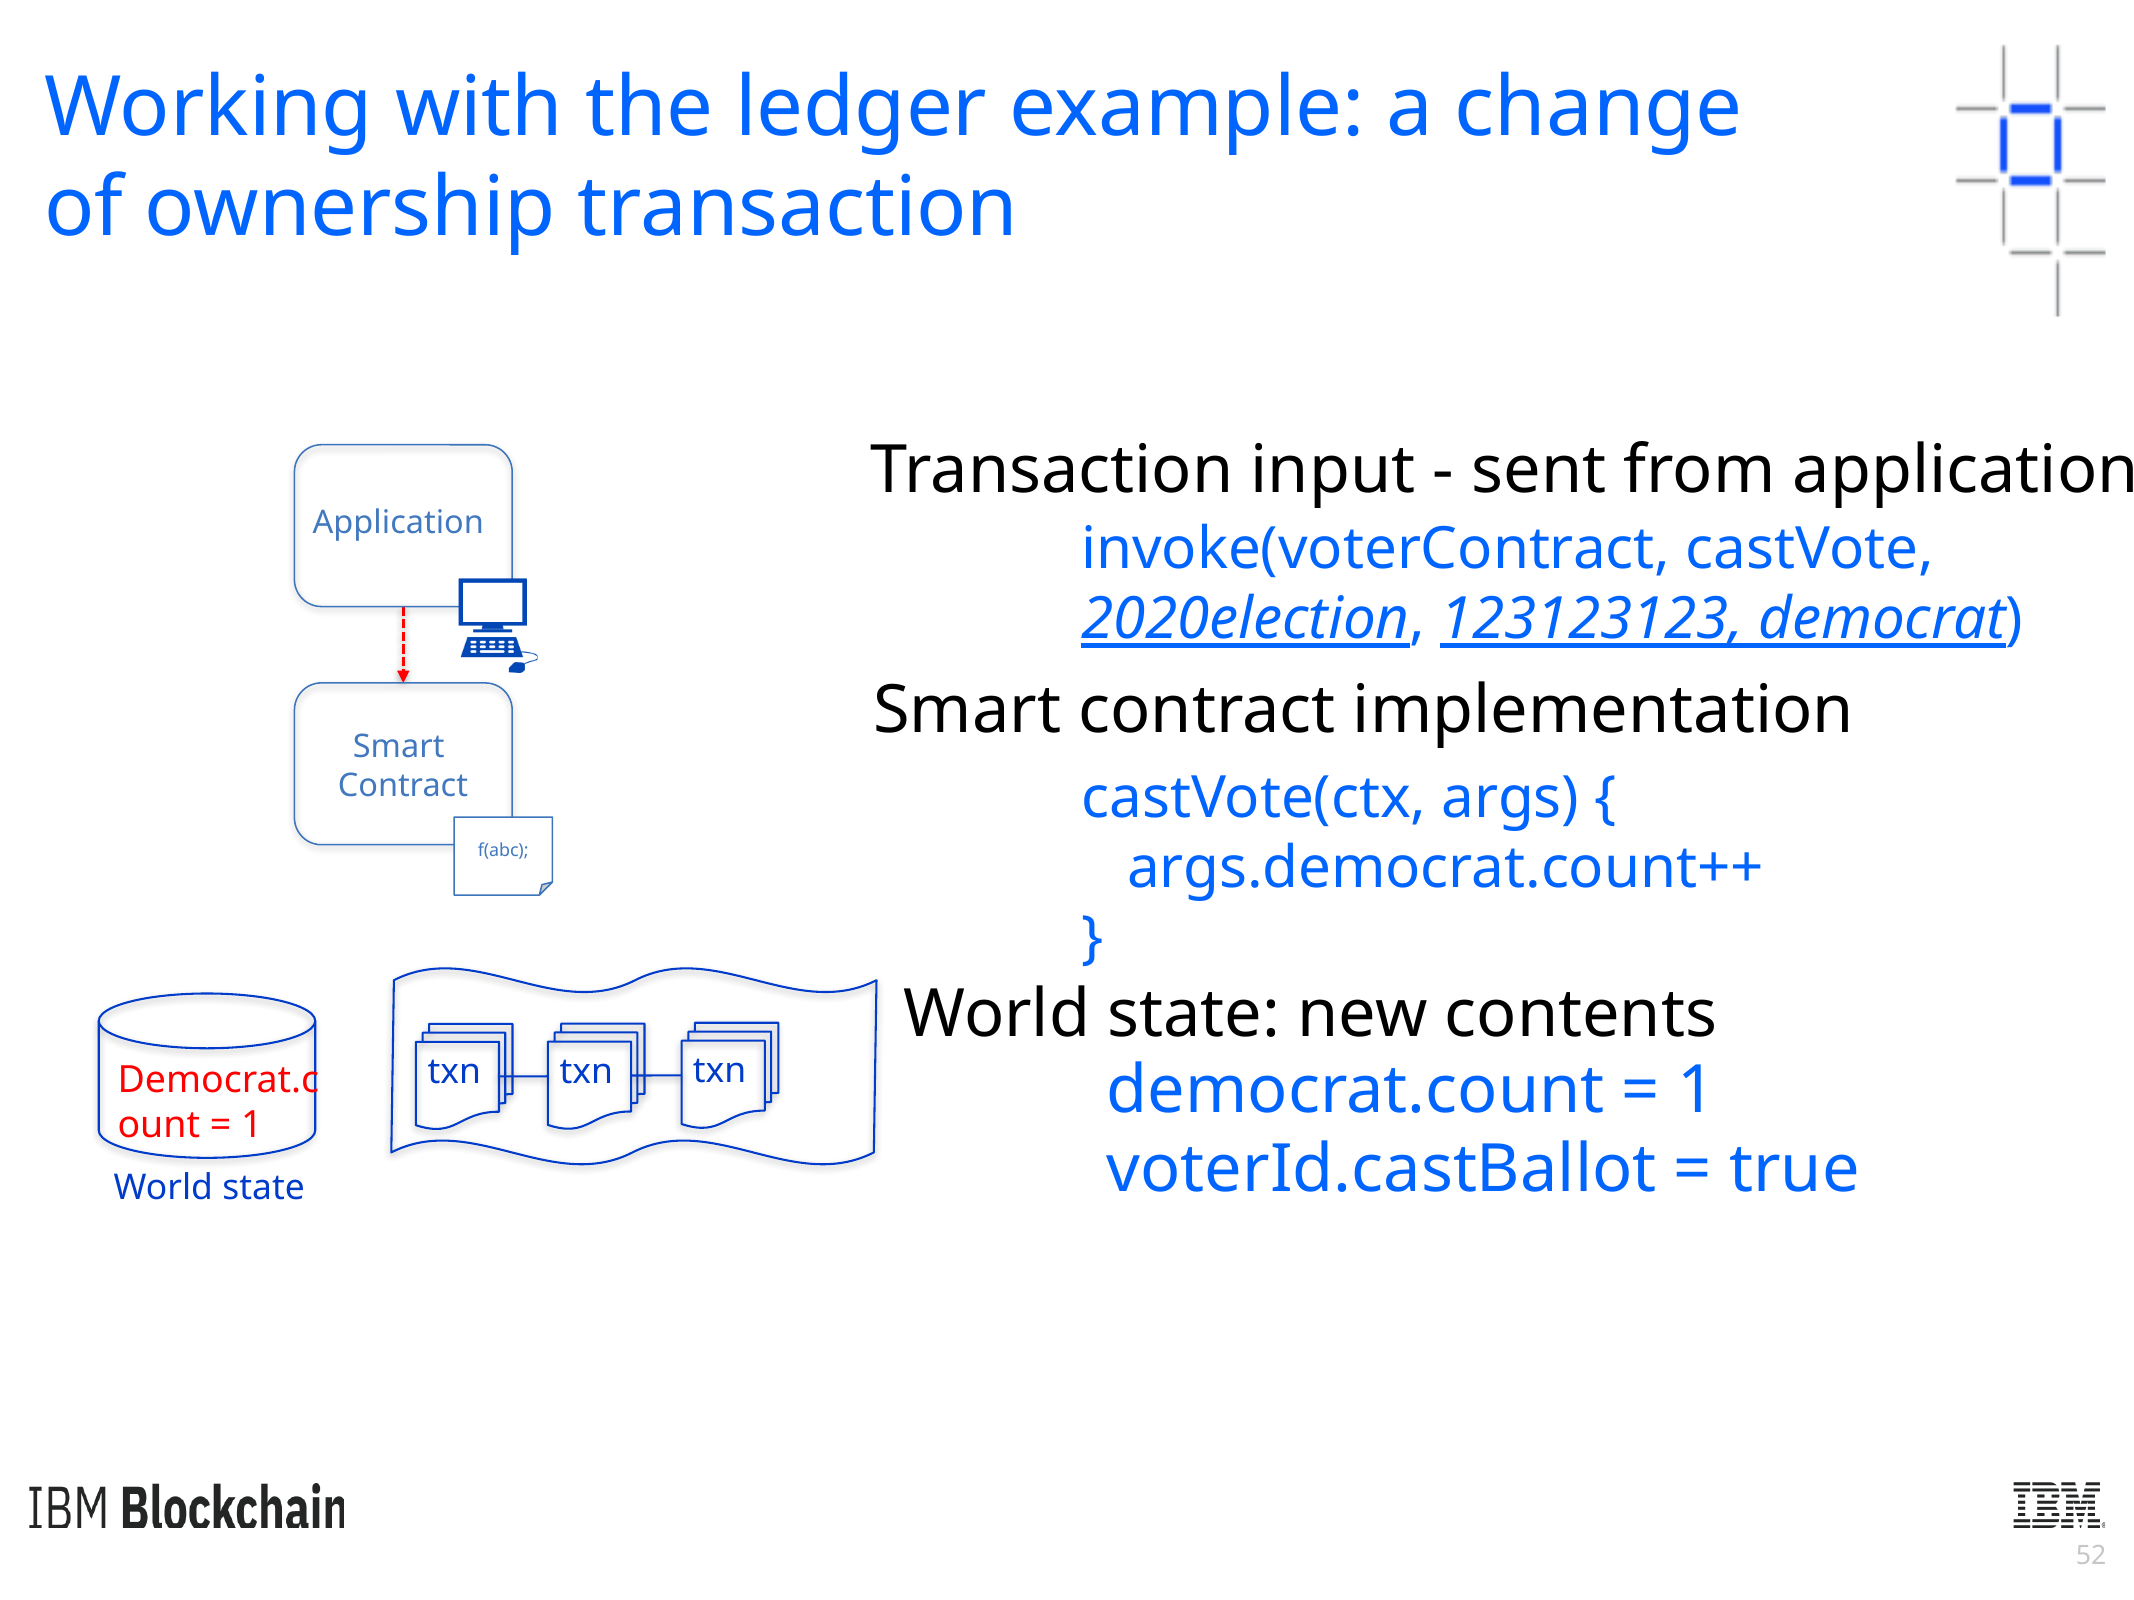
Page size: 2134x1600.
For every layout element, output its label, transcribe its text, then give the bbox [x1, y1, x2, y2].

text_box castVote(ctx, args) { args.democrat.count++ } [1066, 751, 2092, 977]
text_box invoke(voterContract, castVote, 2020election, 123123123, democrat) [1066, 502, 2114, 658]
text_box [391, 967, 877, 1165]
text_box Smart contract implementation [858, 658, 1871, 754]
text_box Transaction input - sent from application [856, 418, 2134, 514]
picture [1956, 46, 2105, 316]
list Working with the ledger example: a change of ownership transaction [29, 44, 1842, 360]
text_box World state: new contents [888, 961, 1733, 1057]
text_box democrat.count = 1 voterId.castBallot = true [1091, 1037, 1876, 1213]
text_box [294, 682, 553, 896]
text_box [96, 951, 352, 1215]
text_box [294, 444, 538, 674]
